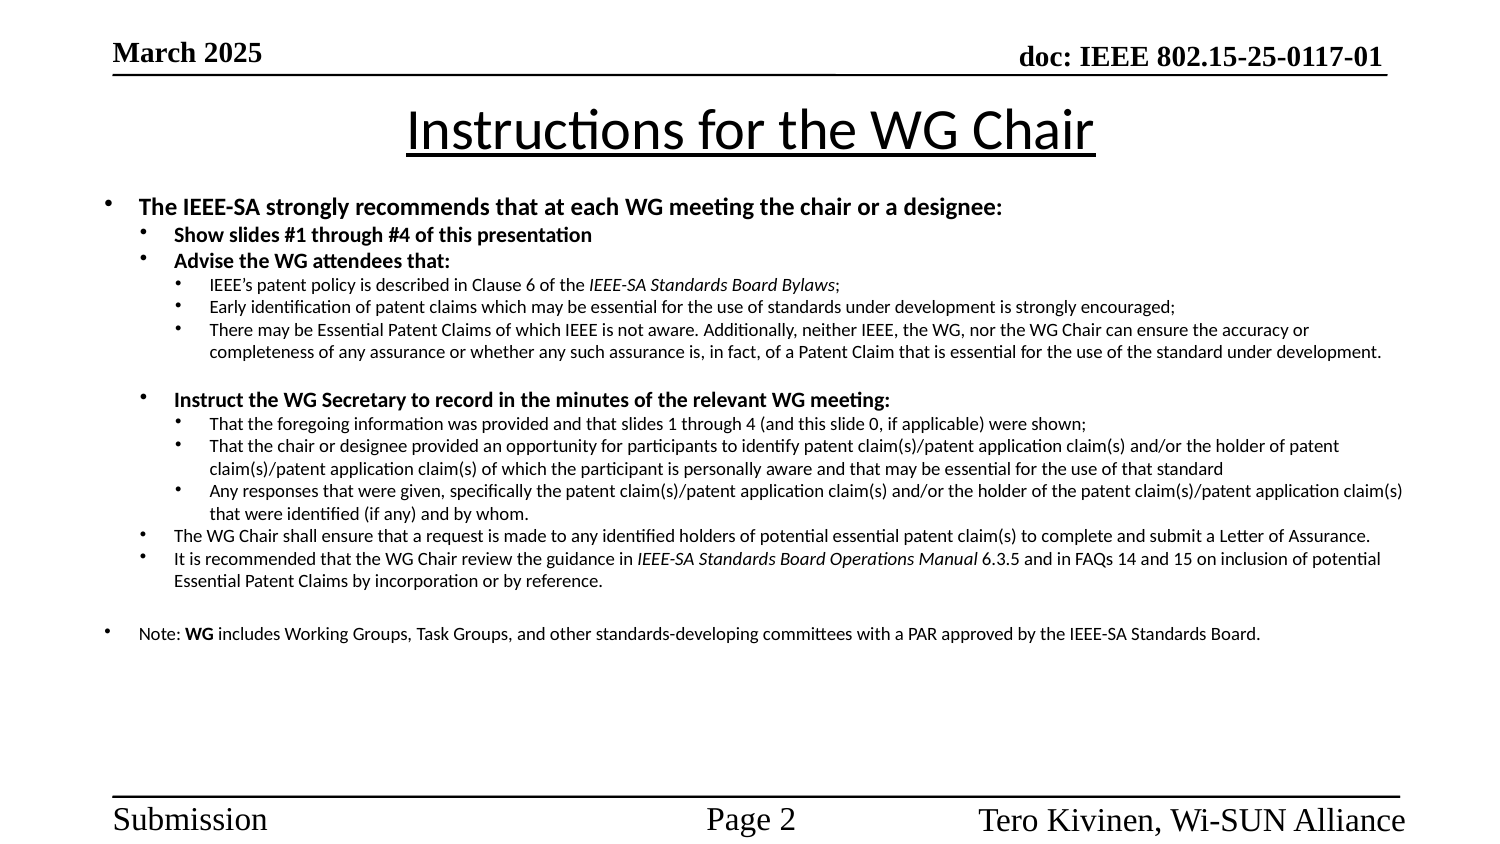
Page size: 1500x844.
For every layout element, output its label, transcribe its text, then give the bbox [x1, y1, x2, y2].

text_box The IEEE-SA strongly recommends that at each WG meeting the chair or a designee: Show slides #1 through #4 of this presentation Advise the WG attendees that: IEEE’s patent policy is described in Clause 6 of the IEEE-SA Standards Board Bylaws; Early identification of patent claims which may be essential for the use of standards under development is strongly encouraged; There may be Essential Patent Claims of which IEEE is not aware. Additionally, neither IEEE, the WG, nor the WG Chair can ensure the accuracy or completeness of any assurance or whether any such assurance is, in fact, of a Patent Claim that is essential for the use of the standard under development. Instruct the WG Secretary to record in the minutes of the relevant WG meeting: That the foregoing information was provided and that slides 1 through 4 (and this slide 0, if applicable) were shown; That the chair or designee provided an opportunity for participants to identify patent claim(s)/patent application claim(s) and/or the holder of patent claim(s)/patent application claim(s) of which the participant is personally aware and that may be essential for the use of that standard Any responses that were given, specifically the patent claim(s)/patent application claim(s) and/or the holder of the patent claim(s)/patent application claim(s) that were identified (if any) and by whom. The WG Chair shall ensure that a request is made to any identified holders of potential essential patent claim(s) to complete and submit a Letter of Assurance. It is recommended that the WG Chair review the guidance in IEEE-SA Standards Board Operations Manual 6.3.5 and in FAQs 14 and 15 on inclusion of potential Essential Patent Claims by incorporation or by reference. Note: WG includes Working Groups, Task Groups, and other standards-developing committees with a PAR approved by the IEEE-SA Standards Board. [88, 182, 1418, 797]
text_box Instructions for the WG Chair [118, 75, 1384, 177]
